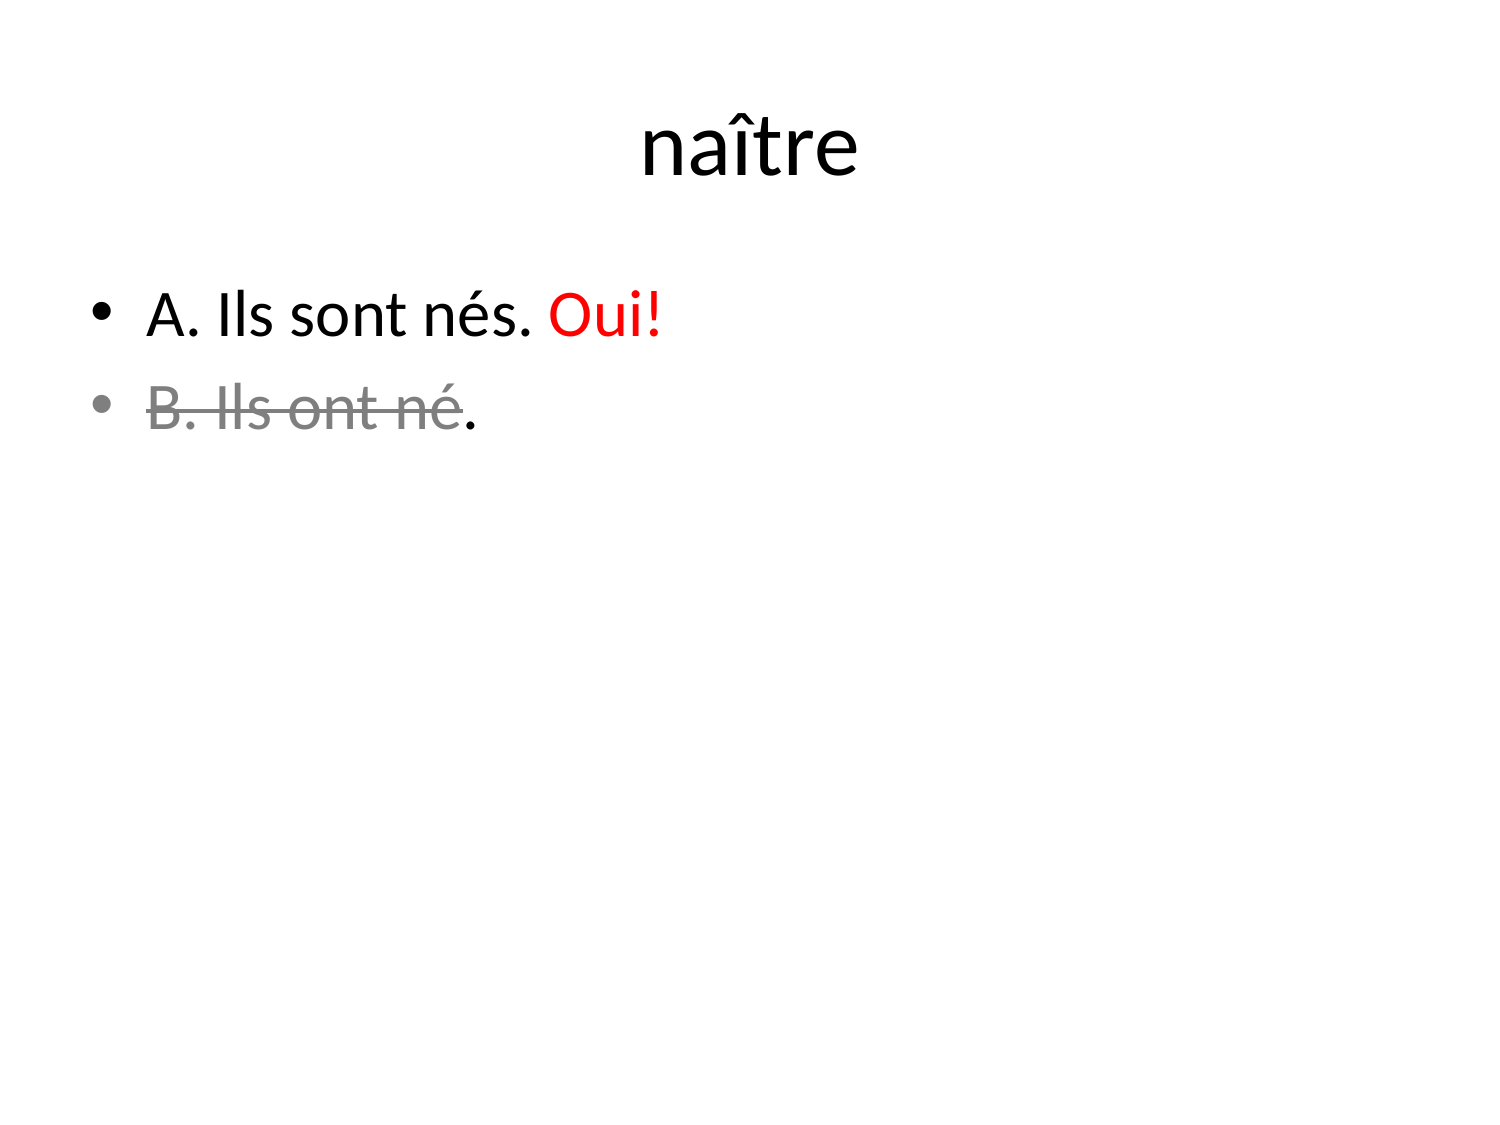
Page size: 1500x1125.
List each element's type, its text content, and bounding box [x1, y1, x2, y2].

list A. Ils sont nés. Oui! B. Ils ont né. [75, 262, 1425, 1005]
title naître [75, 45, 1425, 233]
